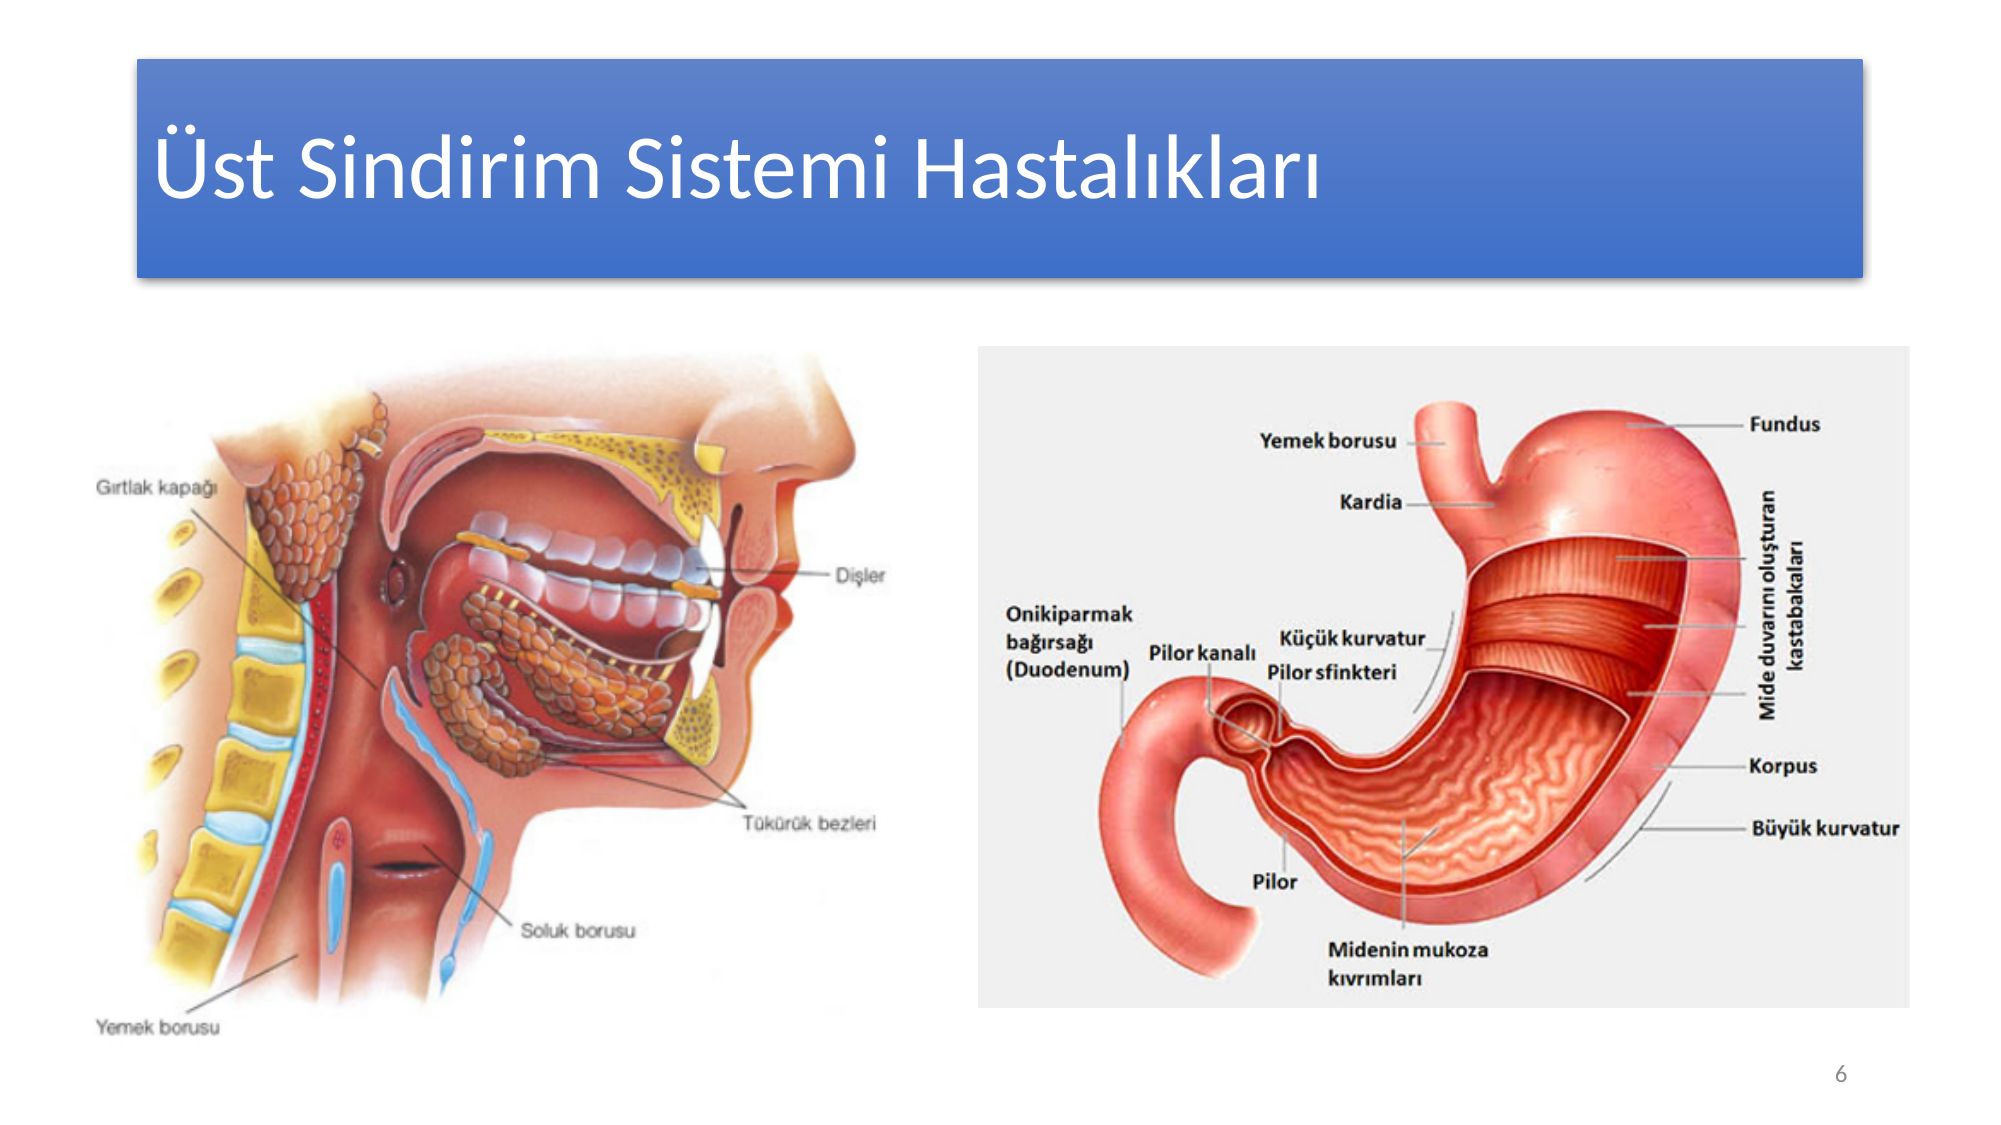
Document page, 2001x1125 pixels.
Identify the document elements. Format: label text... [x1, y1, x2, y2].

slide_number 6 [1412, 1042, 1863, 1103]
picture [79, 336, 892, 1056]
title Üst Sindirim Sistemi Hastalıkları [137, 59, 1863, 278]
picture [978, 346, 1910, 1008]
